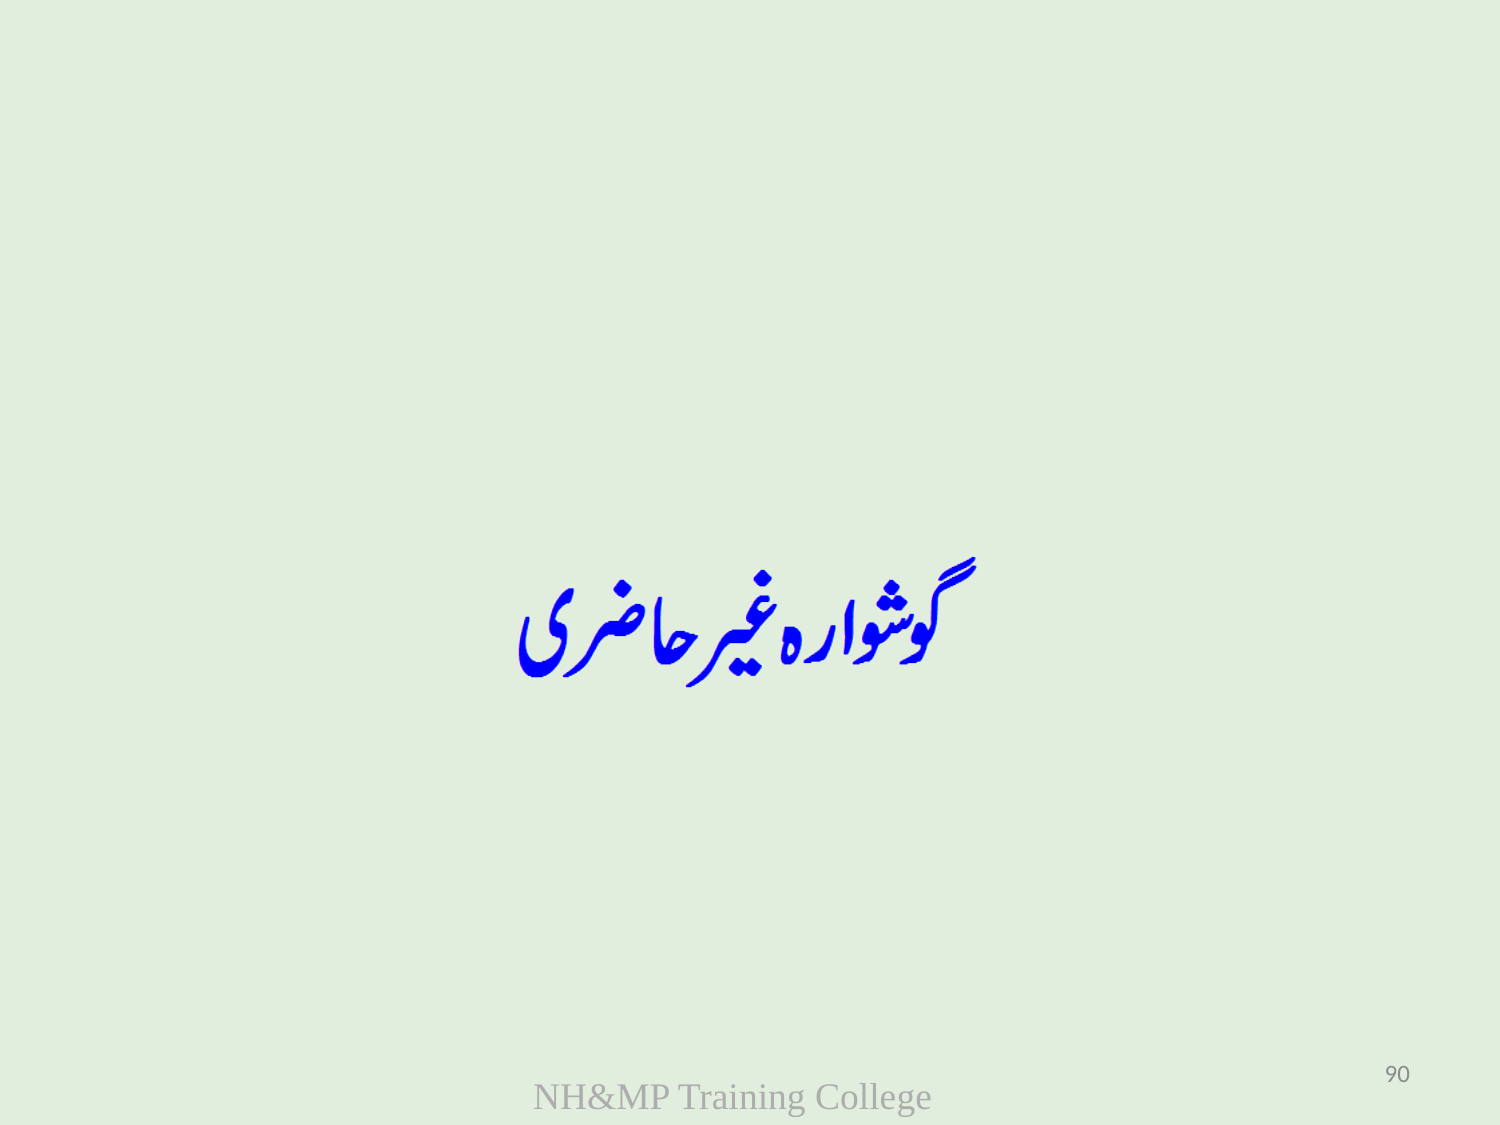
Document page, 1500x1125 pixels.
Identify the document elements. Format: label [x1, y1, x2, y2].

picture [0, 237, 1500, 1125]
